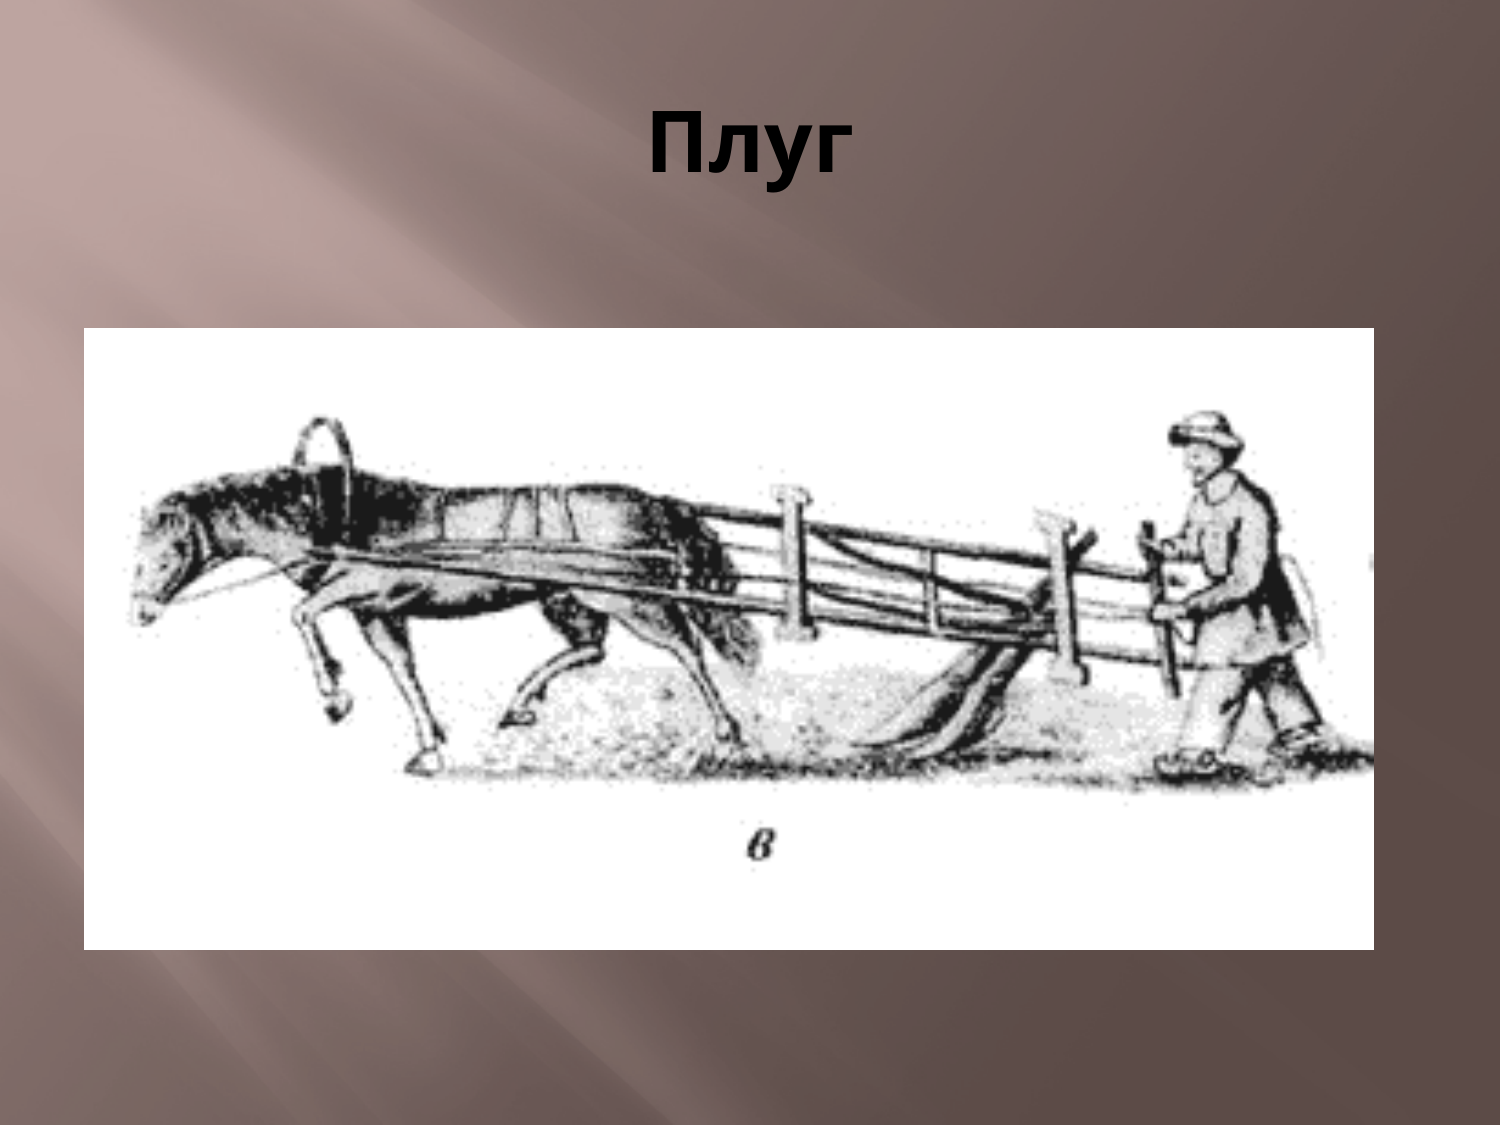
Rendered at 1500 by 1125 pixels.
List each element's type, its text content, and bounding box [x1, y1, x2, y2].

title Плуг [75, 45, 1425, 233]
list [84, 327, 1375, 950]
